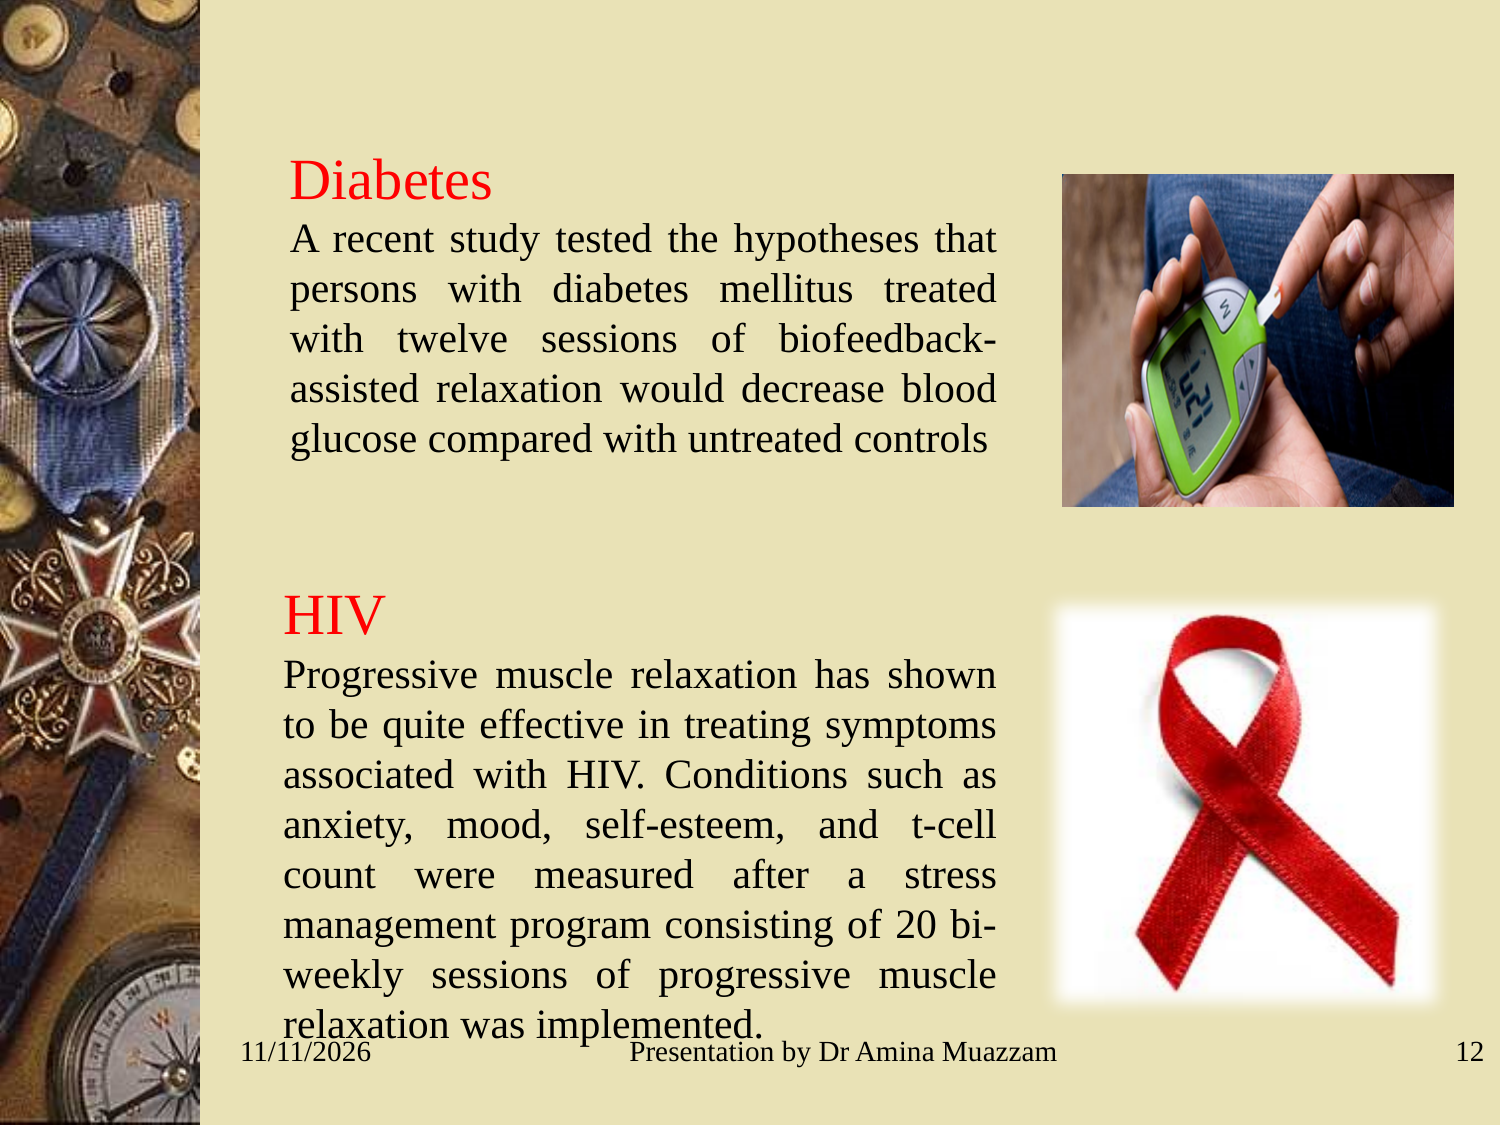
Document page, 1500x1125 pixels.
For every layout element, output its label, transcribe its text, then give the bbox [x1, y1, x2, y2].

text_box Diabetes A recent study tested the hypotheses that persons with diabetes mellitus treated with twelve sessions of biofeedback-assisted relaxation would decrease blood glucose compared with untreated controls [274, 133, 1013, 469]
text_box HIV Progressive muscle relaxation has shown to be quite effective in treating symptoms associated with HIV. Conditions such as anxiety, mood, self-esteem, and t-cell count were measured after a stress management program consisting of 20 bi-weekly sessions of progressive muscle relaxation was implemented. [268, 568, 1013, 1054]
footer Presentation by Dr Amina Muazzam [562, 1025, 1125, 1100]
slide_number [225, 1025, 500, 1100]
slide_number 12 [1187, 1025, 1500, 1100]
picture [0, 0, 200, 1125]
picture [1037, 586, 1454, 1021]
picture [1062, 174, 1454, 508]
